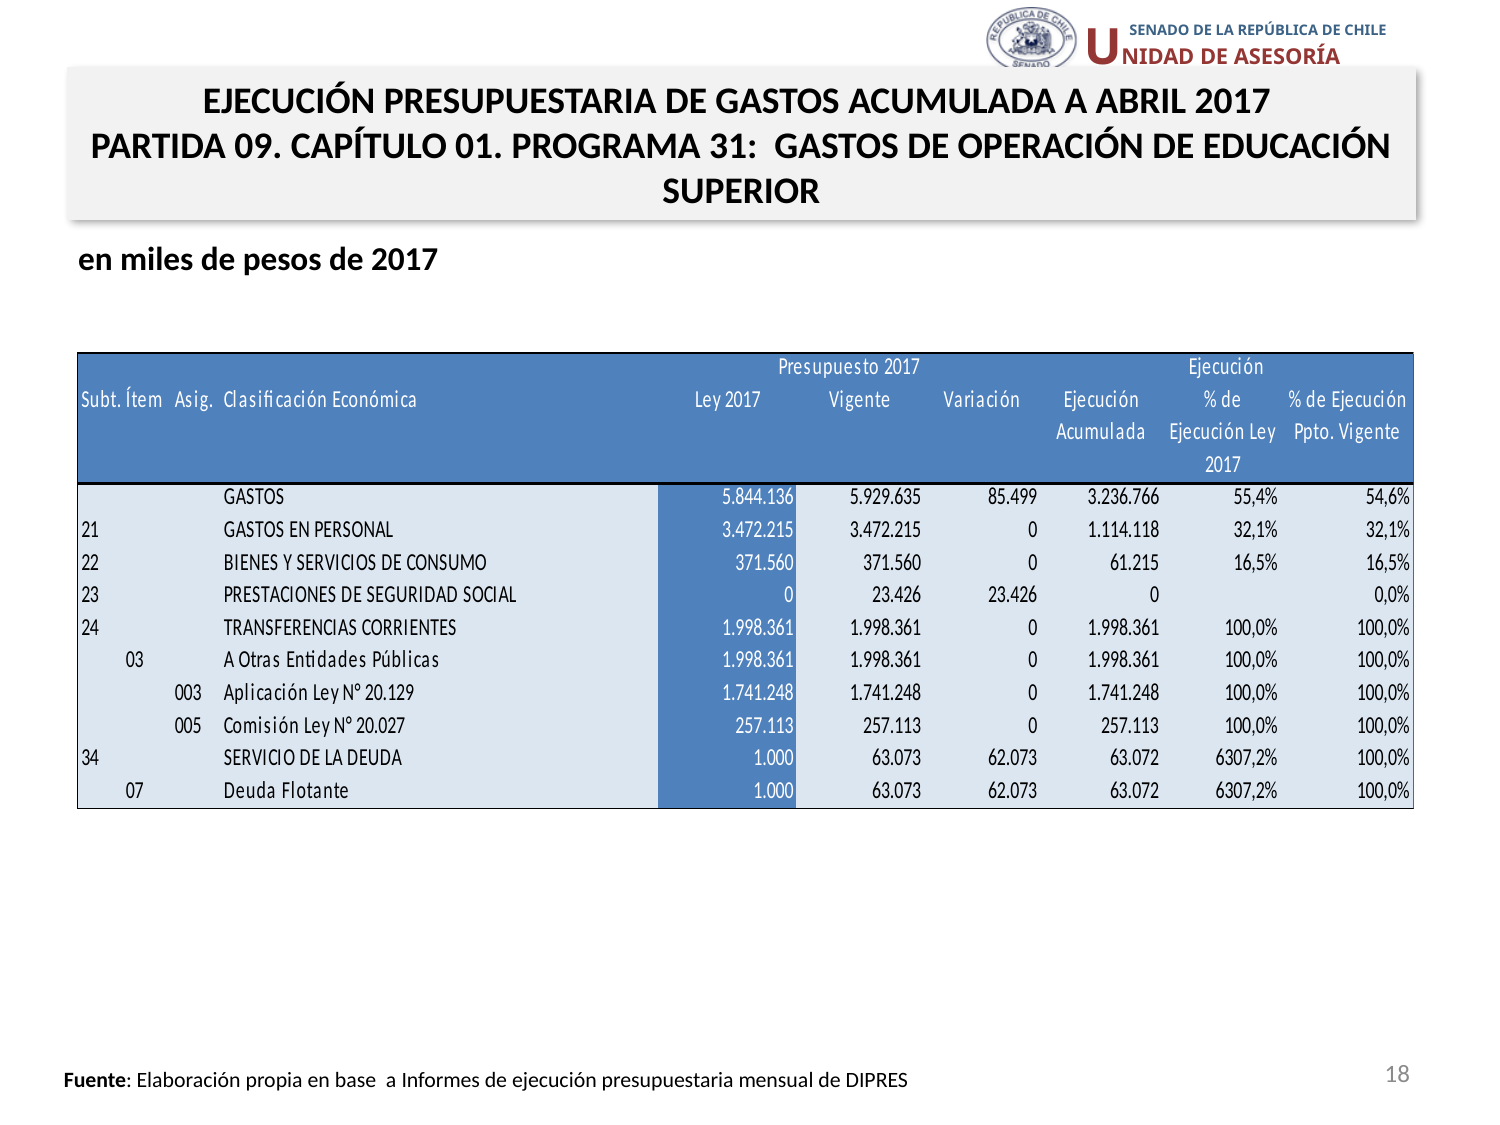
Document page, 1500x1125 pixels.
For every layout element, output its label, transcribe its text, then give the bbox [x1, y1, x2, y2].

picture [76, 352, 1416, 811]
text_box EJECUCIÓN PRESUPUESTARIA DE GASTOS ACUMULADA A ABRIL 2017 PARTIDA 09. CAPÍTULO 01. PROGRAMA 31: GASTOS DE OPERACIÓN DE EDUCACIÓN SUPERIOR [67, 67, 1415, 219]
slide_number 18 [1074, 1042, 1425, 1103]
picture [986, 7, 1079, 67]
text_box en miles de pesos de 2017 [63, 229, 1414, 268]
footer Fuente: Elaboración propia en base a Informes de ejecución presupuestaria mensual de DIPRES [48, 1058, 1428, 1119]
